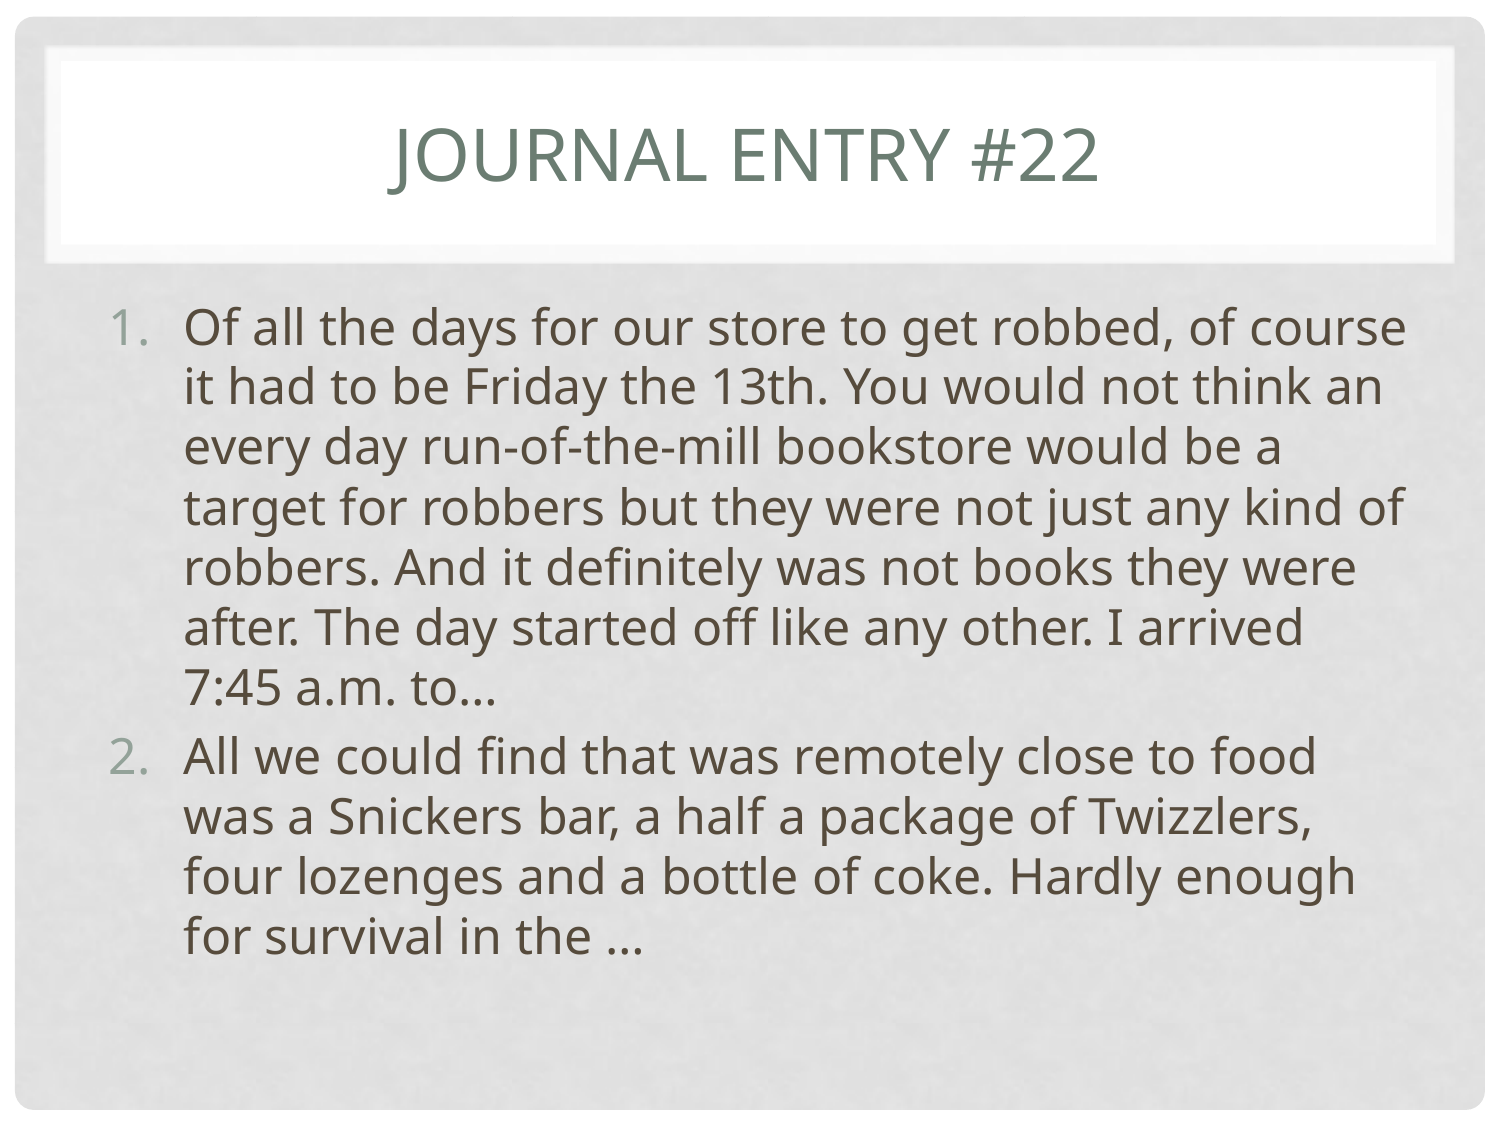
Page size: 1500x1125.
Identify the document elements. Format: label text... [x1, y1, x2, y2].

list Of all the days for our store to get robbed, of course it had to be Friday the 13th. You would not think an every day run-of-the-mill bookstore would be a target for robbers but they were not just any kind of robbers. And it definitely was not books they were after. The day started off like any other. I arrived 7:45 a.m. to… All we could find that was remotely close to food was a Snickers bar, a half a package of Twizzlers, four lozenges and a bottle of coke. Hardly enough for survival in the … [75, 287, 1425, 1005]
title Journal entry #22 [69, 66, 1425, 238]
